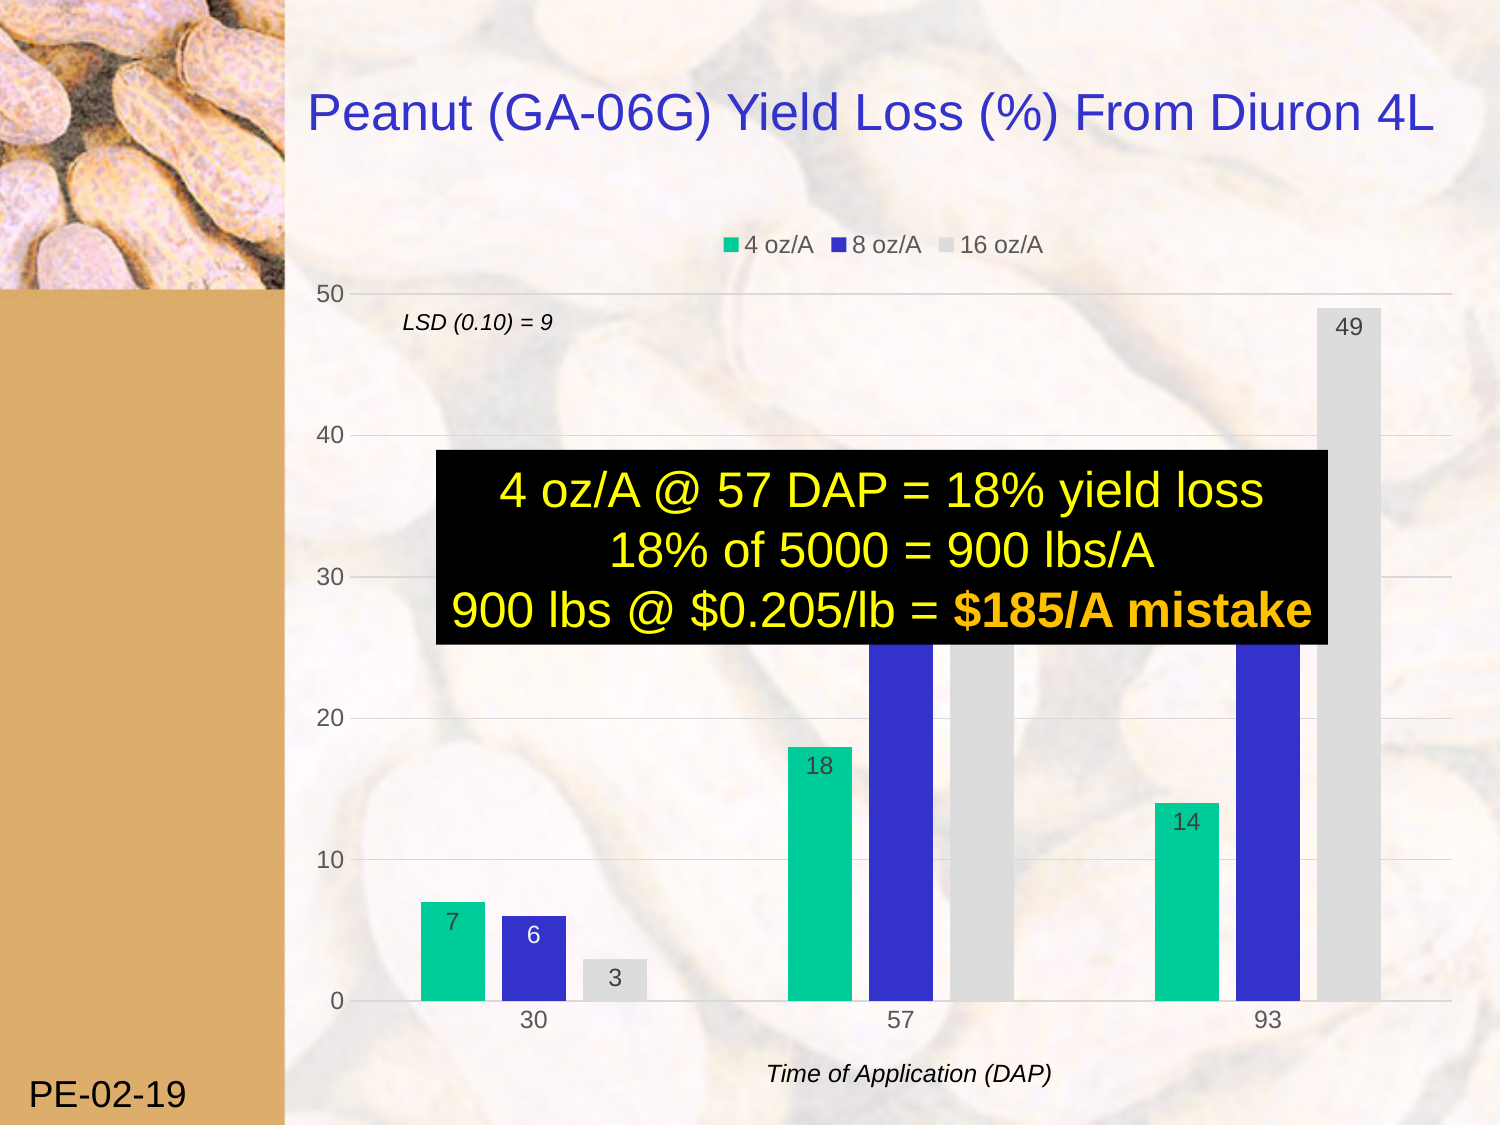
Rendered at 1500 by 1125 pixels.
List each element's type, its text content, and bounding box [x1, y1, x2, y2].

text_box PE-02-19 [13, 1062, 202, 1123]
text_box Time of Application (DAP) [751, 1059, 1068, 1095]
title Peanut (GA-06G) Yield Loss (%) From Diuron 4L [292, 15, 1500, 204]
chart [292, 214, 1476, 1051]
picture [0, 0, 1500, 1125]
